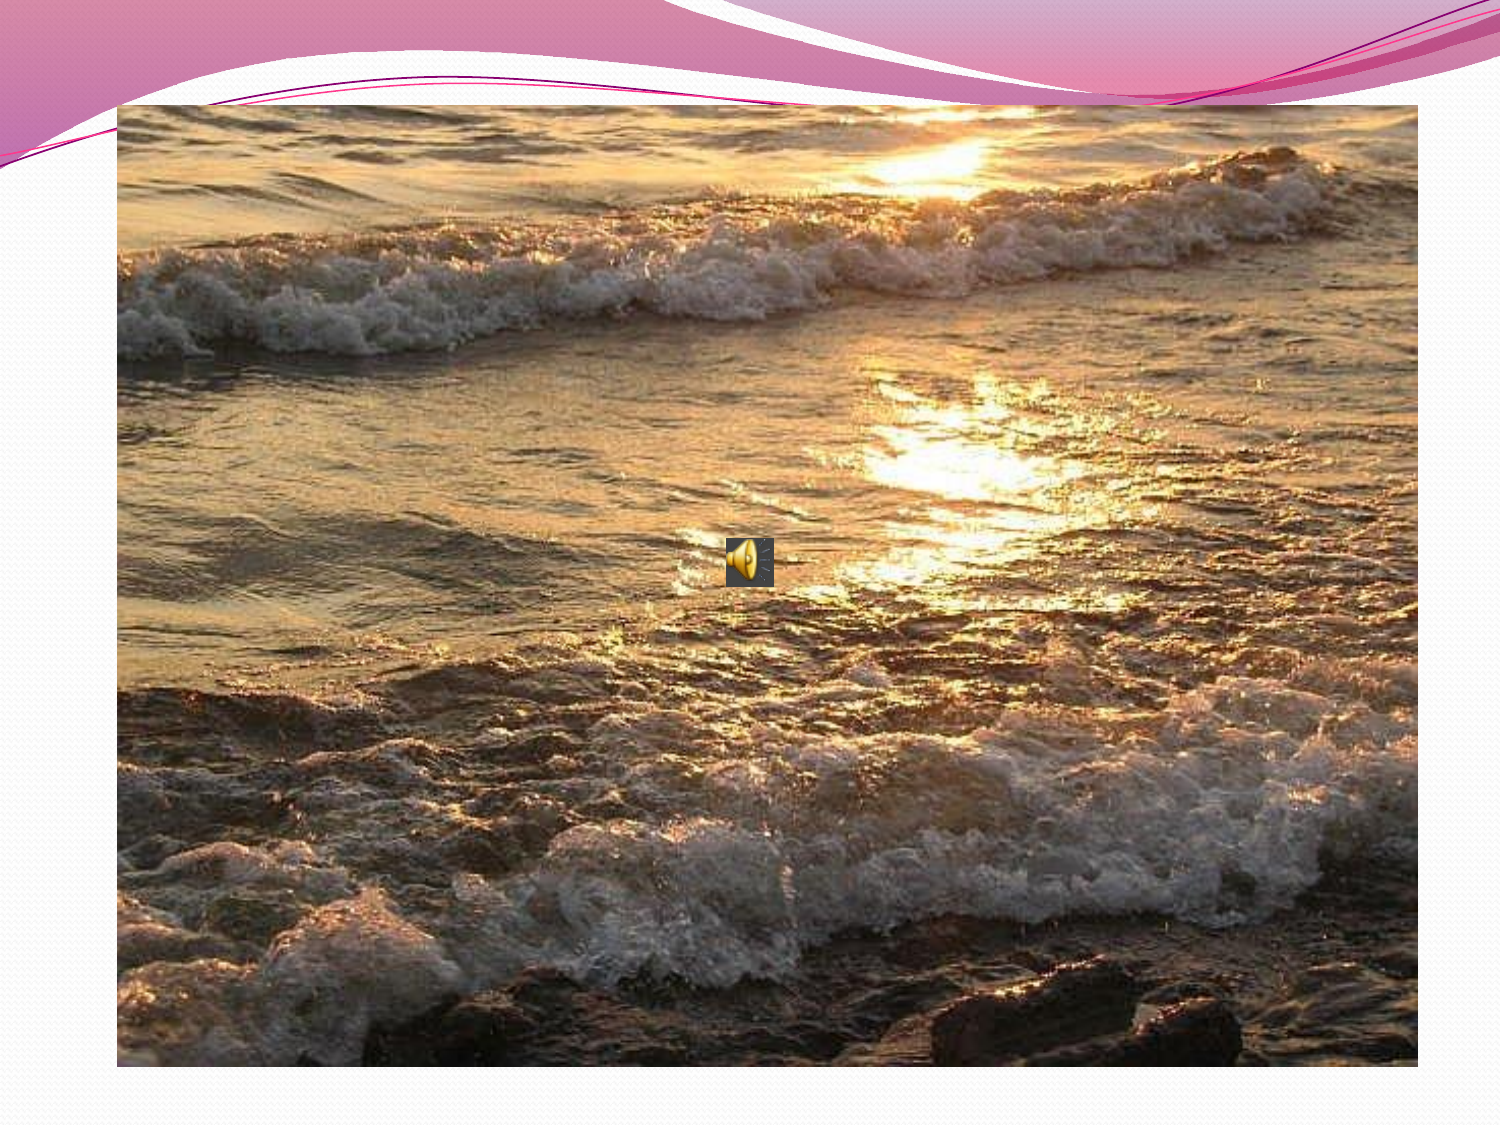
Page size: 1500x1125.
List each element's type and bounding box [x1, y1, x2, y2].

picture [116, 105, 1419, 1067]
